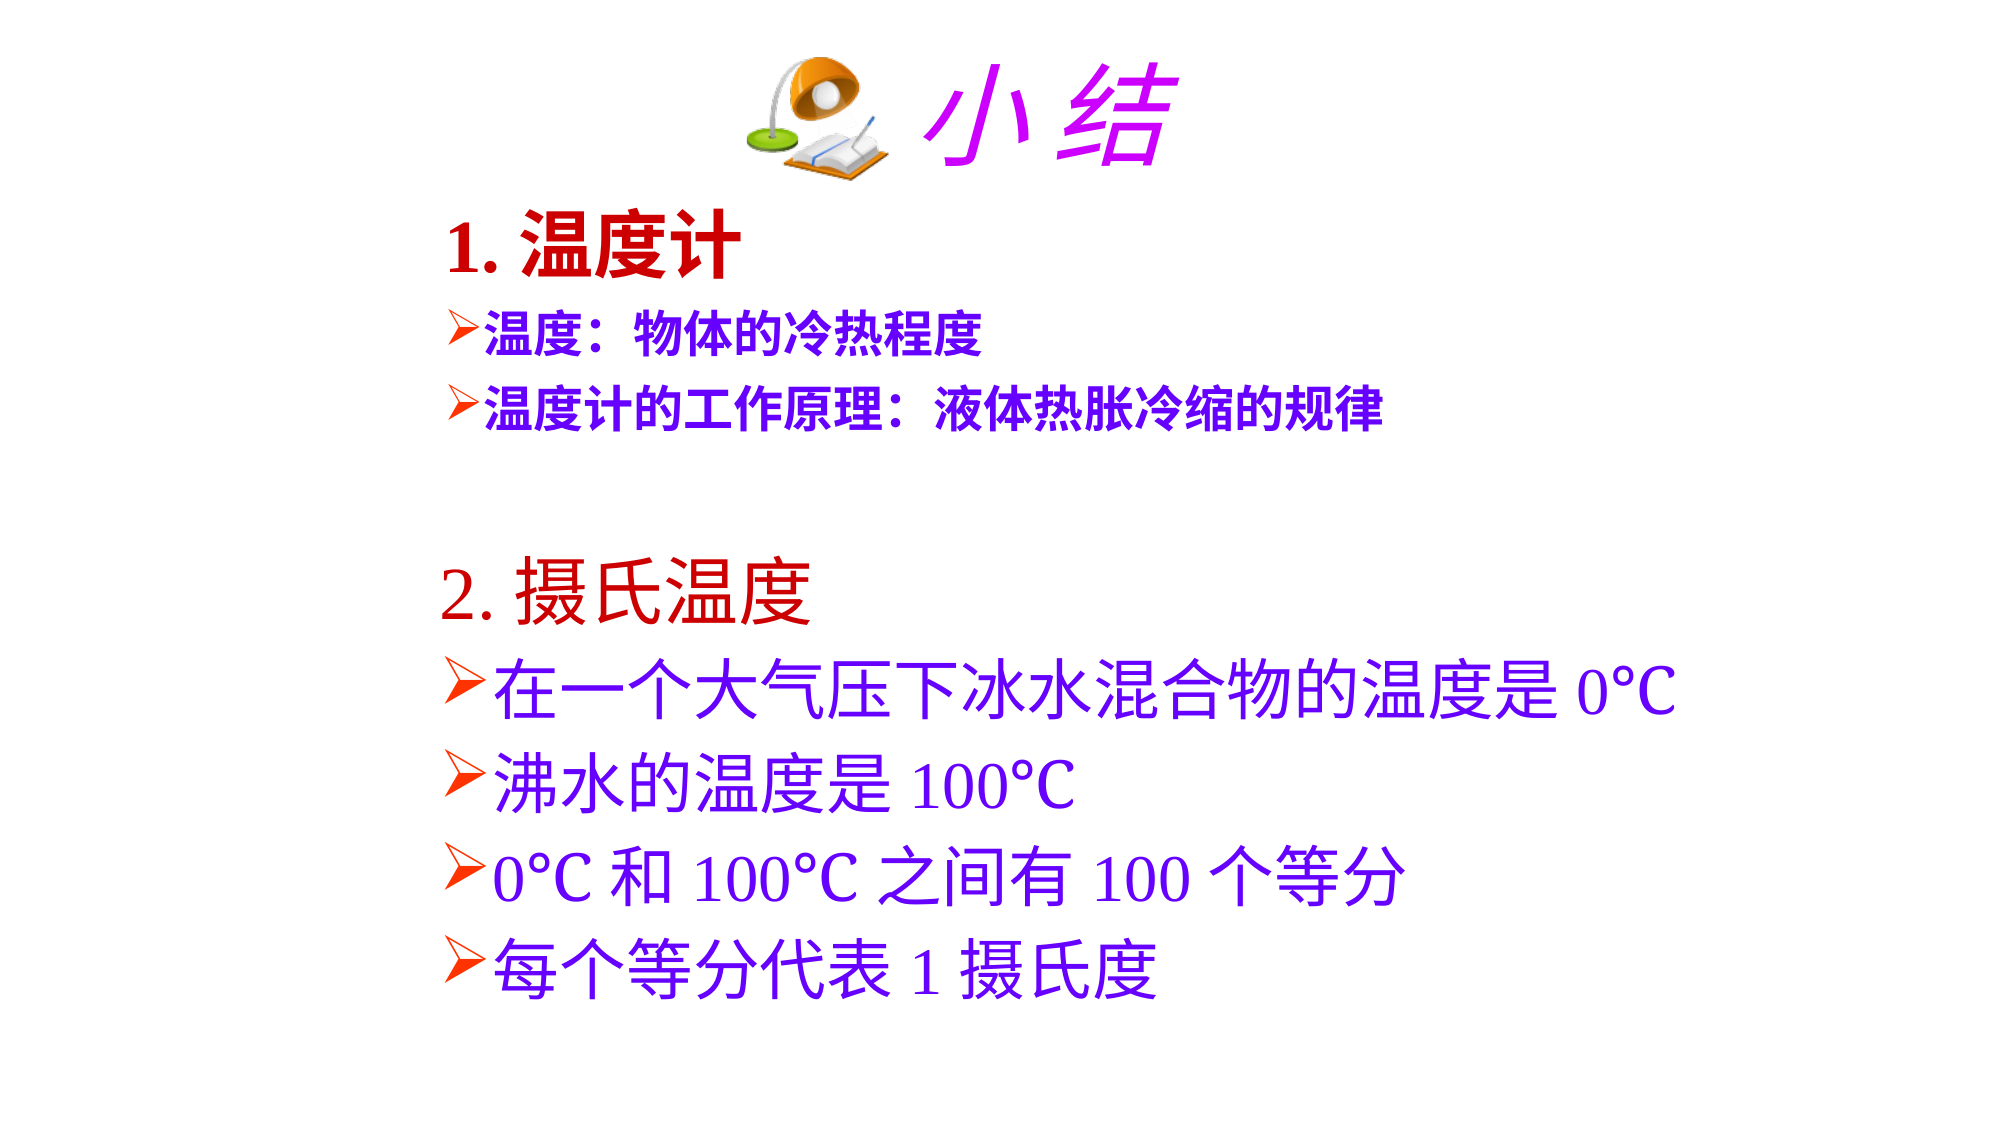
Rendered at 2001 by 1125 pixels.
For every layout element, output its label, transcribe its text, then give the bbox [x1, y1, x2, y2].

picture [737, 37, 900, 200]
text_box 2.摄氏温度 在一个大气压下冰水混合物的温度是0℃ 沸水的温度是100℃ 0℃和100℃之间有100个等分 每个等分代表1摄氏度 [424, 537, 1763, 1016]
list 1.温度计 温度：物体的冷热程度 温度计的工作原理：液体热胀冷缩的规律 [429, 200, 1813, 513]
text_box 小 结 [900, 37, 1300, 188]
